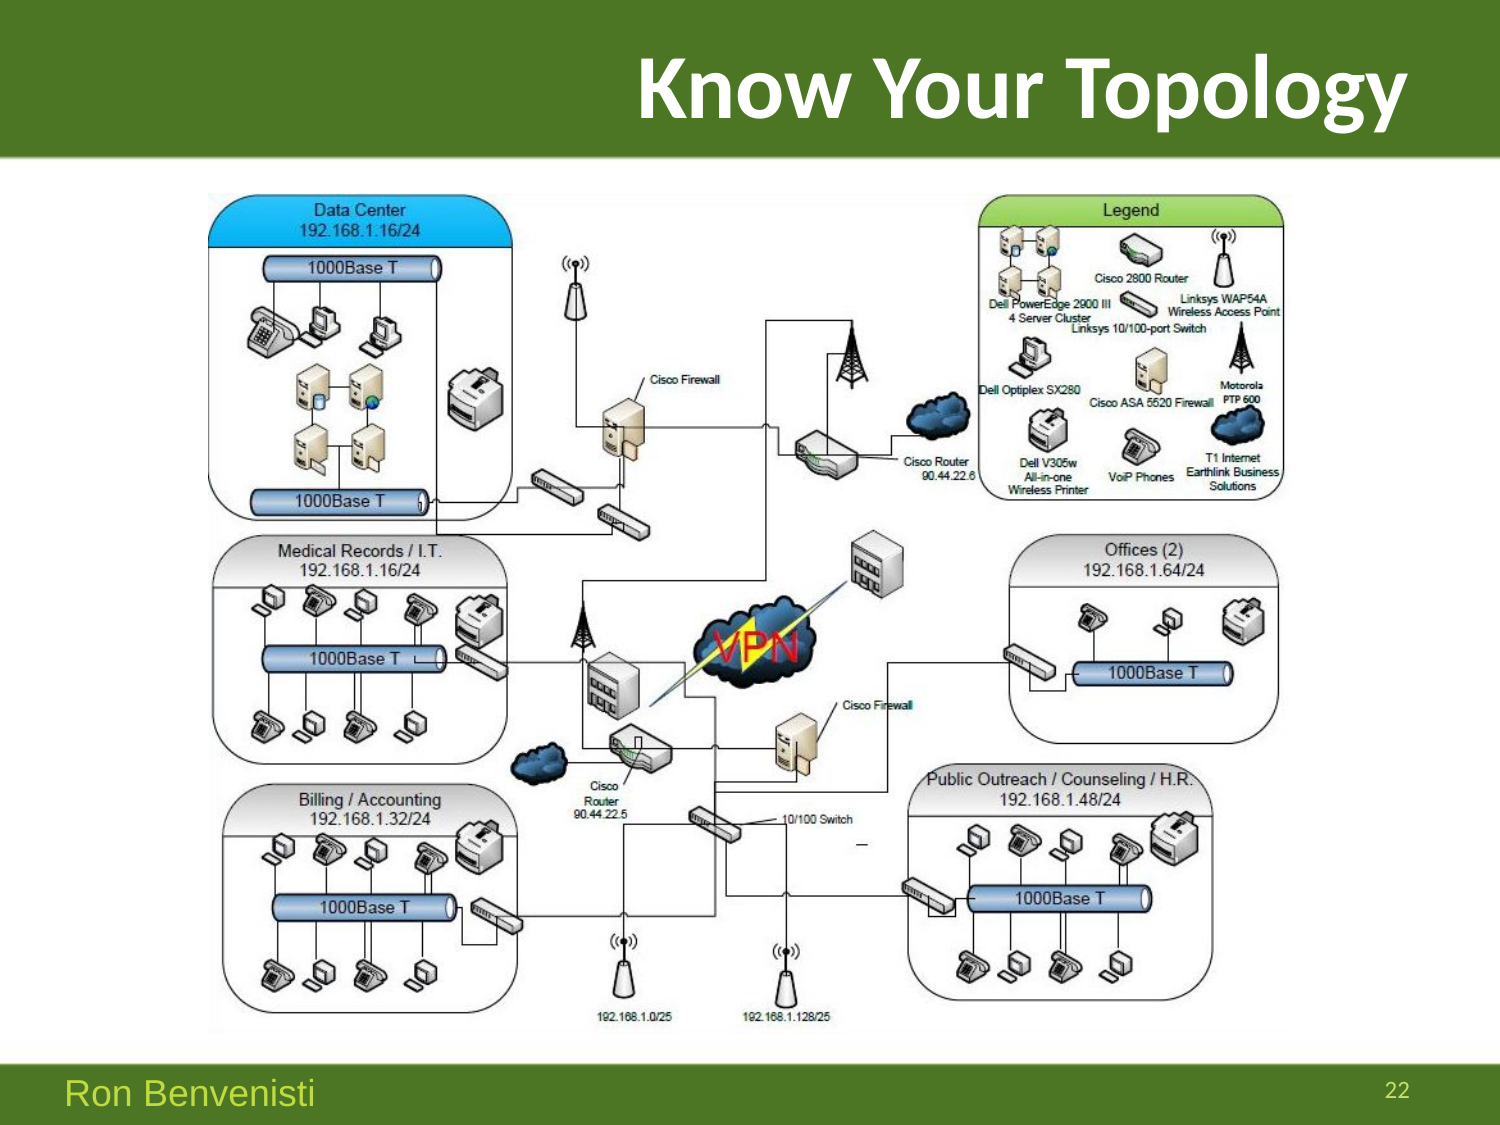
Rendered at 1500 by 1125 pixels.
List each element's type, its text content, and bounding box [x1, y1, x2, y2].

slide_number 22 [1074, 1058, 1425, 1119]
text_box Ron Benvenisti [49, 1061, 331, 1121]
picture [0, 0, 1500, 1125]
title Know Your Topology [512, 24, 1425, 140]
